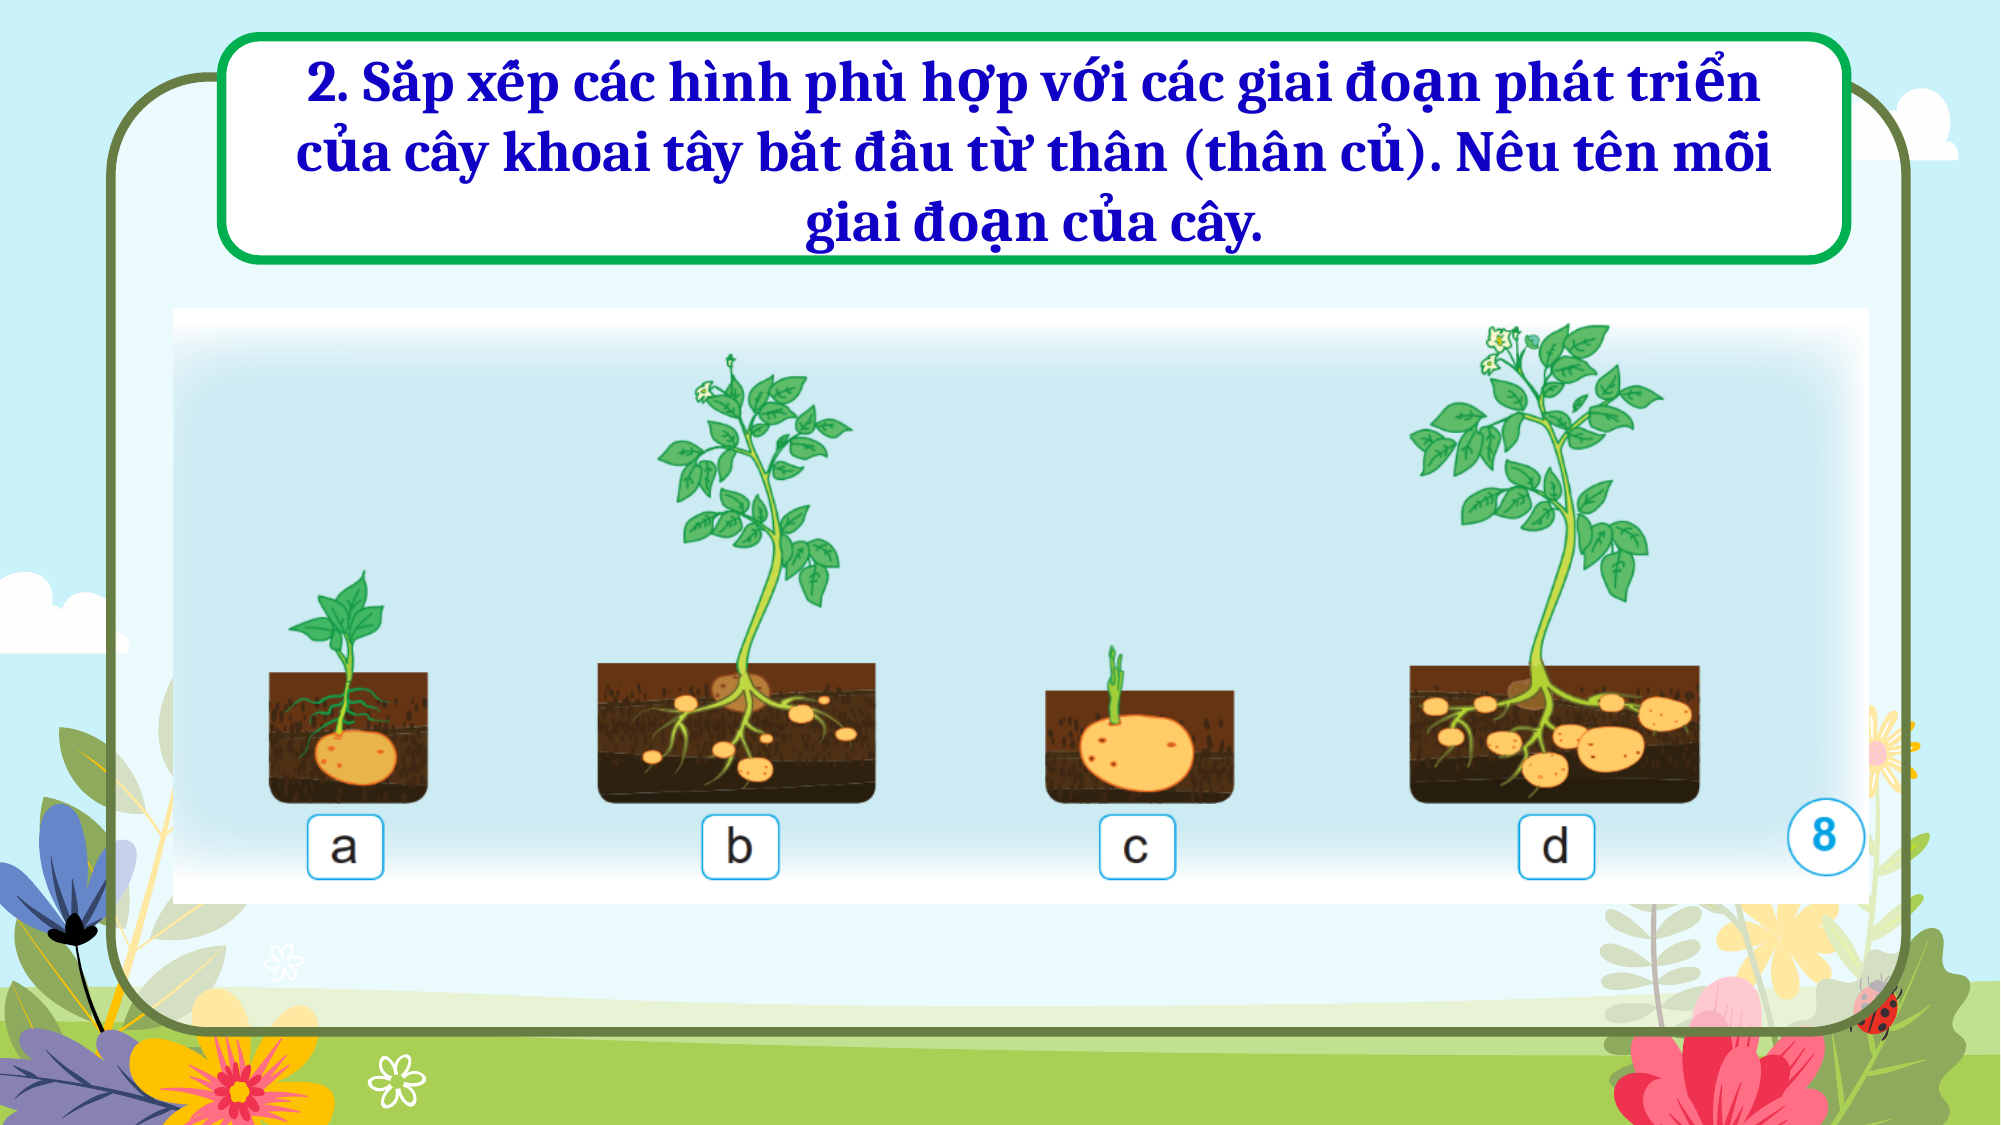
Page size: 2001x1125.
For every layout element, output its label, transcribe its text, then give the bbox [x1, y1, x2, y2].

picture [173, 308, 1869, 905]
text_box [108, 74, 1909, 1034]
text_box 2. Sắp xếp các hình phù hợp với các giai đoạn phát triển của cây khoai tây bắt đầu từ thân (thân củ). Nêu tên mỗi giai đoạn của cây. [219, 34, 1849, 263]
